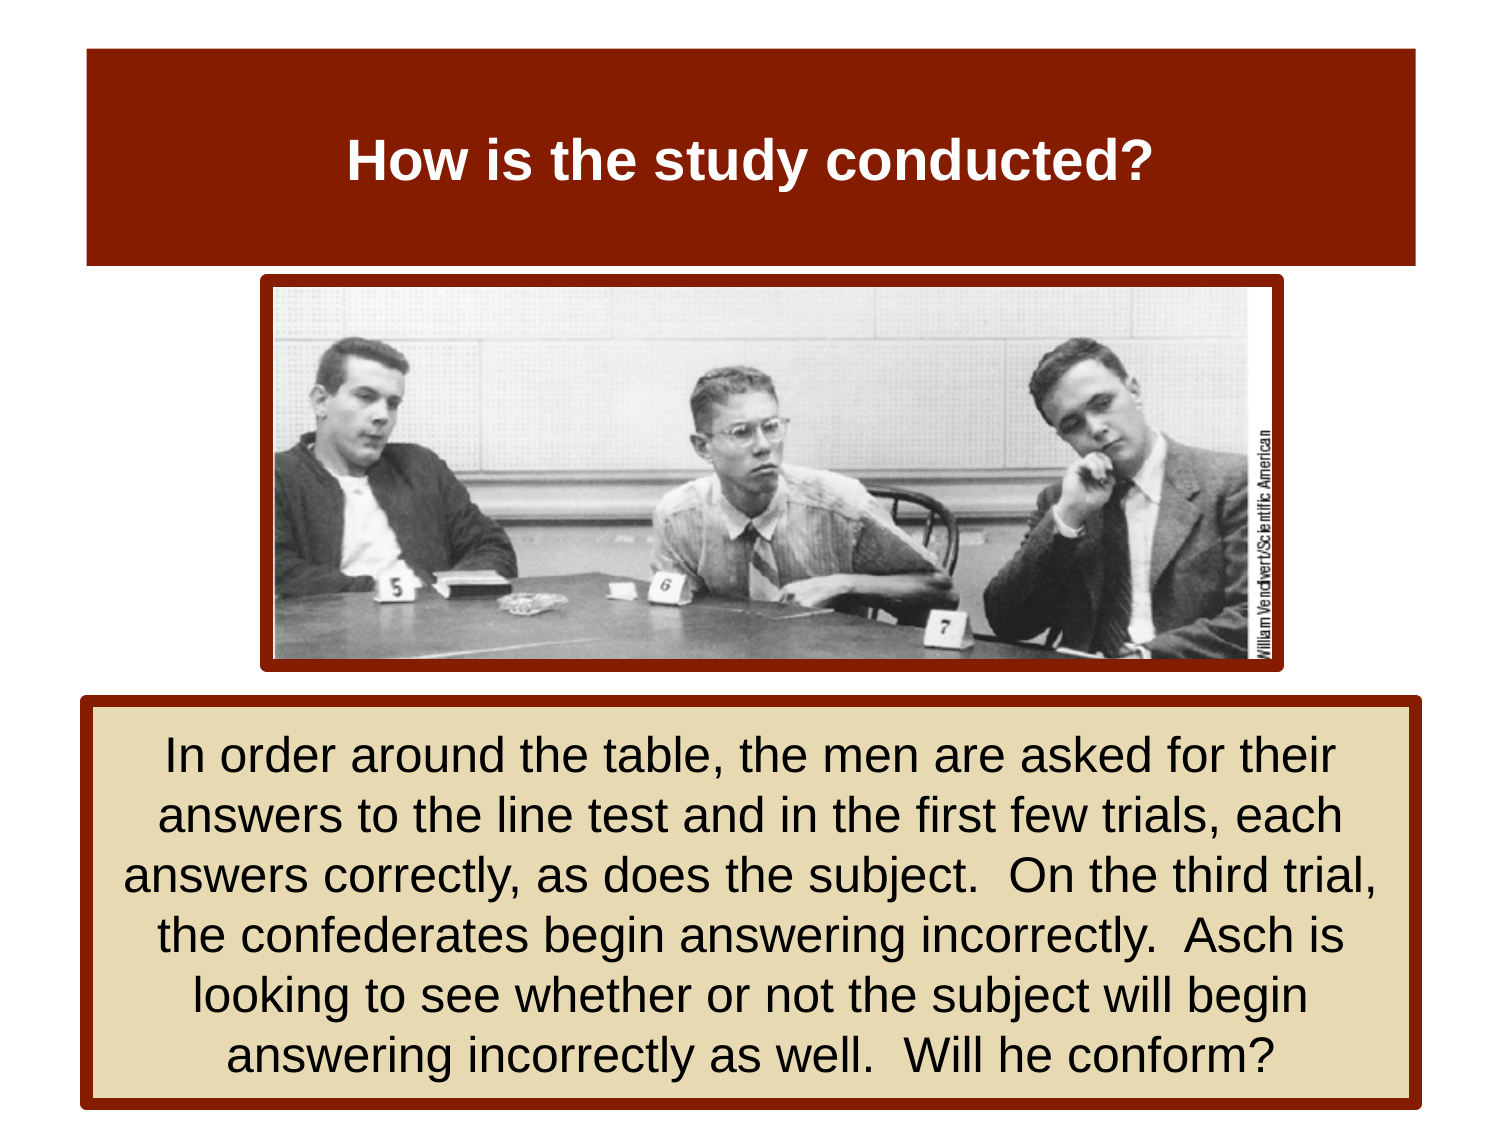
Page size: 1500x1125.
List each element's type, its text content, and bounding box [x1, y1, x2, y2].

title How is the study conducted? [86, 48, 1416, 266]
list In order around the table, the men are asked for their answers to the line test and in the first few trials, each answers correctly, as does the subject. On the third trial, the confederates begin answering incorrectly. Asch is looking to see whether or not the subject will begin answering incorrectly as well. Will he conform? [80, 695, 1422, 1110]
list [272, 286, 1272, 660]
